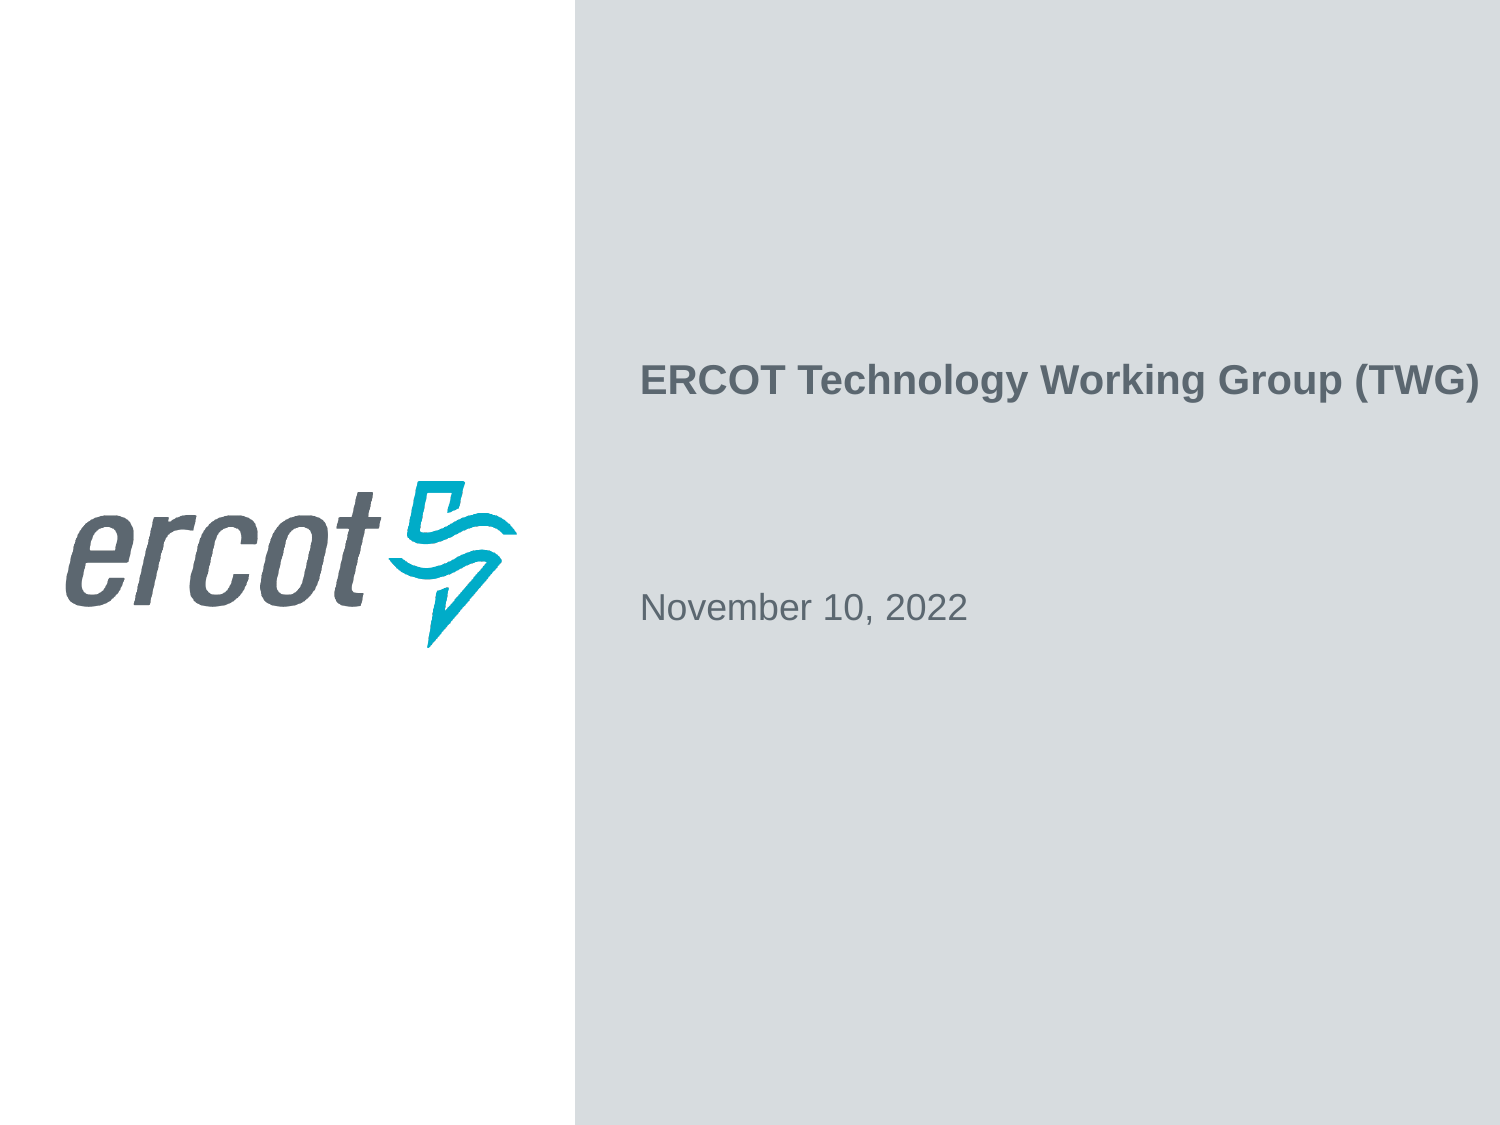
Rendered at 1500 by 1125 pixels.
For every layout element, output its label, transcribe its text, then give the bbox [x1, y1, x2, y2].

picture [56, 471, 525, 654]
text_box ERCOT Technology Working Group (TWG) November 10, 2022 [624, 345, 1500, 636]
